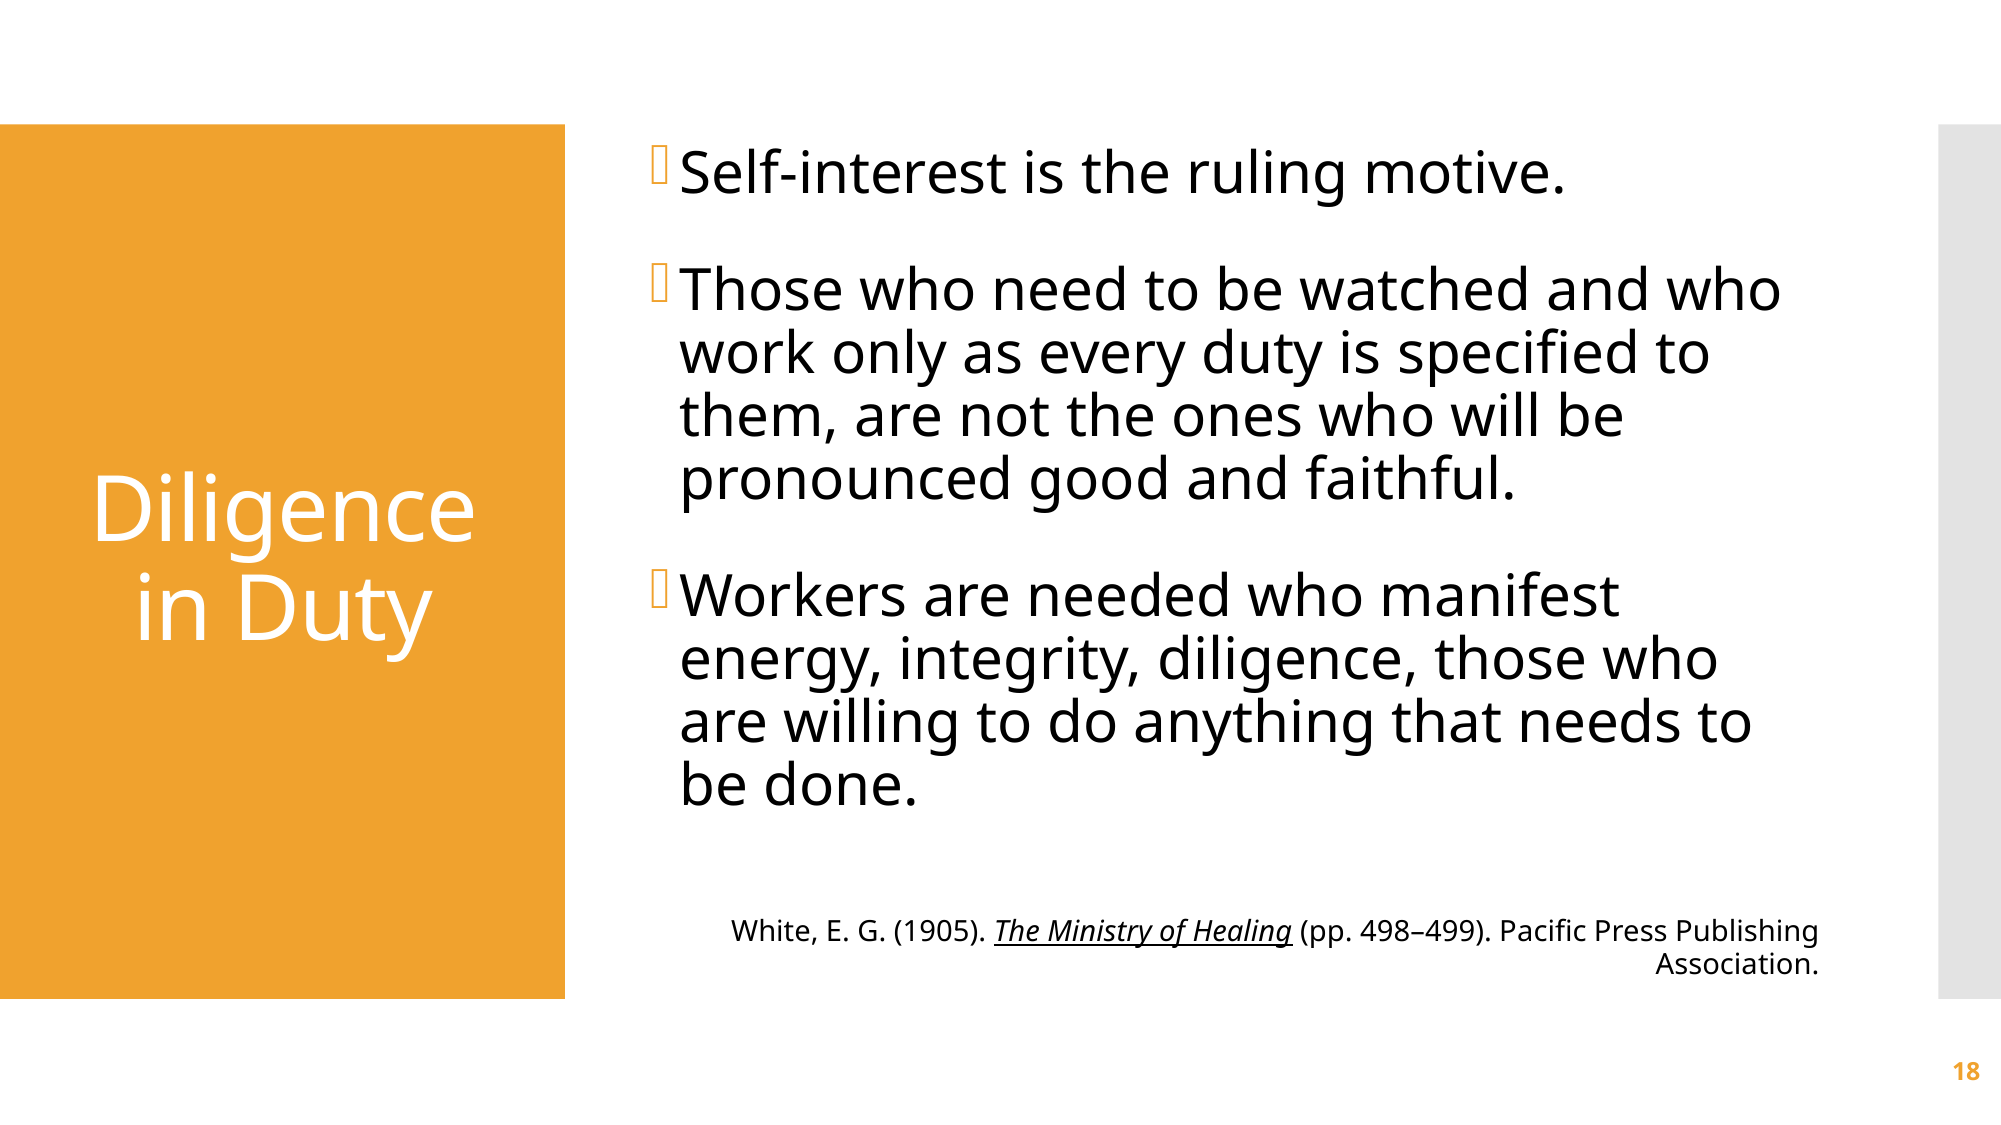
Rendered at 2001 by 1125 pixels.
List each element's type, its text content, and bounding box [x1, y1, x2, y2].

slide_number 18 [1744, 1042, 1996, 1103]
list Self-interest is the ruling motive. Those who need to be watched and who work only as every duty is specified to them, are not the ones who will be pronounced good and faithful. Workers are needed who manifest energy, integrity, diligence, those who are willing to do anything that needs to be done. White, E. G. (1905). The Ministry of Healing (pp. 498–499). Pacific Press Publishing Association. [634, 141, 1835, 982]
title Diligence in Duty [41, 184, 525, 940]
